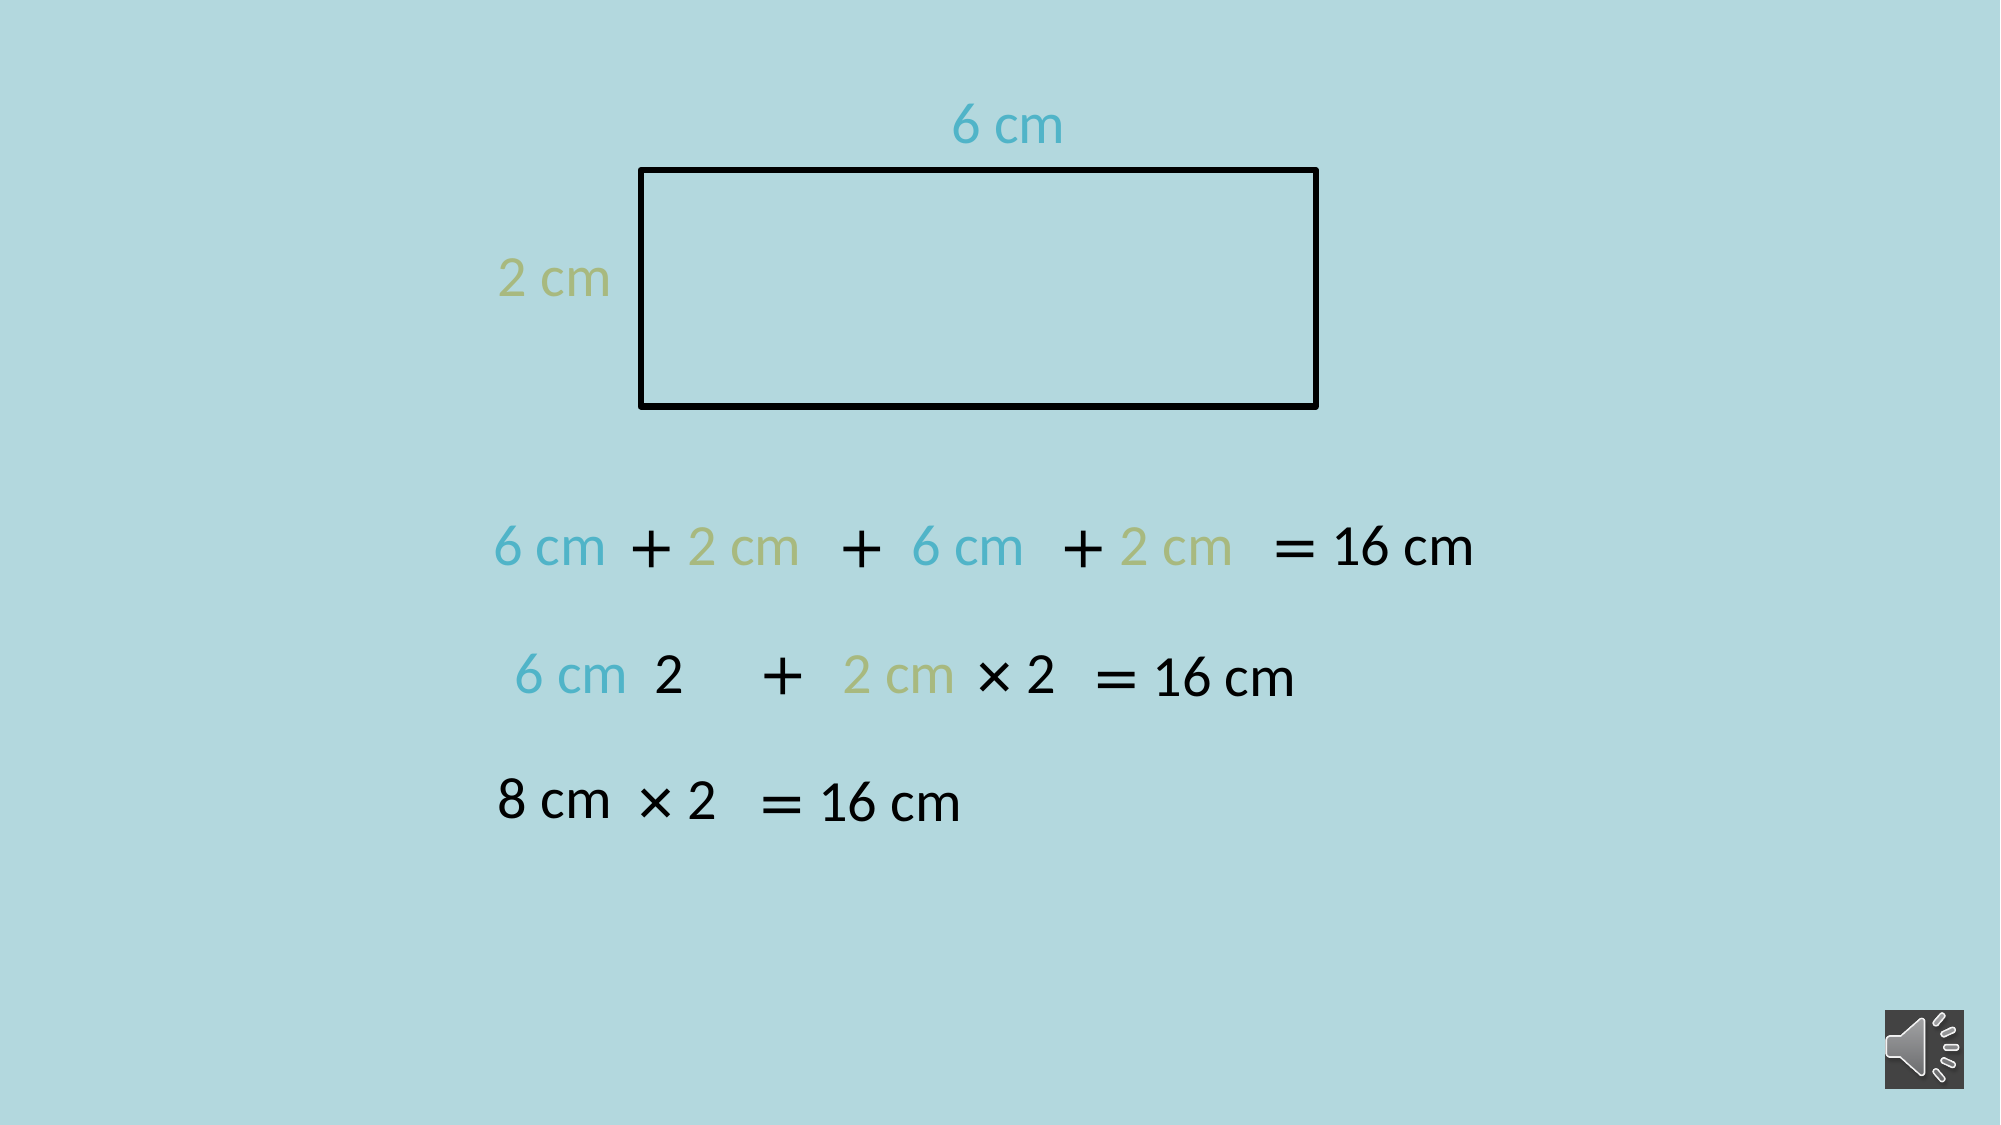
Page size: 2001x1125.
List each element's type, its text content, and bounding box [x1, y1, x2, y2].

text_box + 6 cm [824, 499, 1041, 585]
picture [1884, 1009, 1965, 1090]
text_box 6 cm [478, 499, 613, 585]
text_box 2 cm [483, 230, 627, 316]
text_box 8 cm [483, 752, 627, 838]
text_box = 16 cm [1078, 631, 1312, 716]
text_box + [745, 626, 830, 712]
text_box 6 cm [936, 77, 1081, 163]
text_box × 2 [621, 754, 854, 839]
text_box = 16 cm [1257, 499, 1490, 585]
text_box + 2 cm [613, 499, 824, 585]
text_box = 16 cm [744, 755, 977, 841]
text_box + 2 cm [1045, 499, 1249, 585]
text_box 2 cm × 2 [827, 627, 1228, 713]
text_box [640, 169, 1317, 407]
